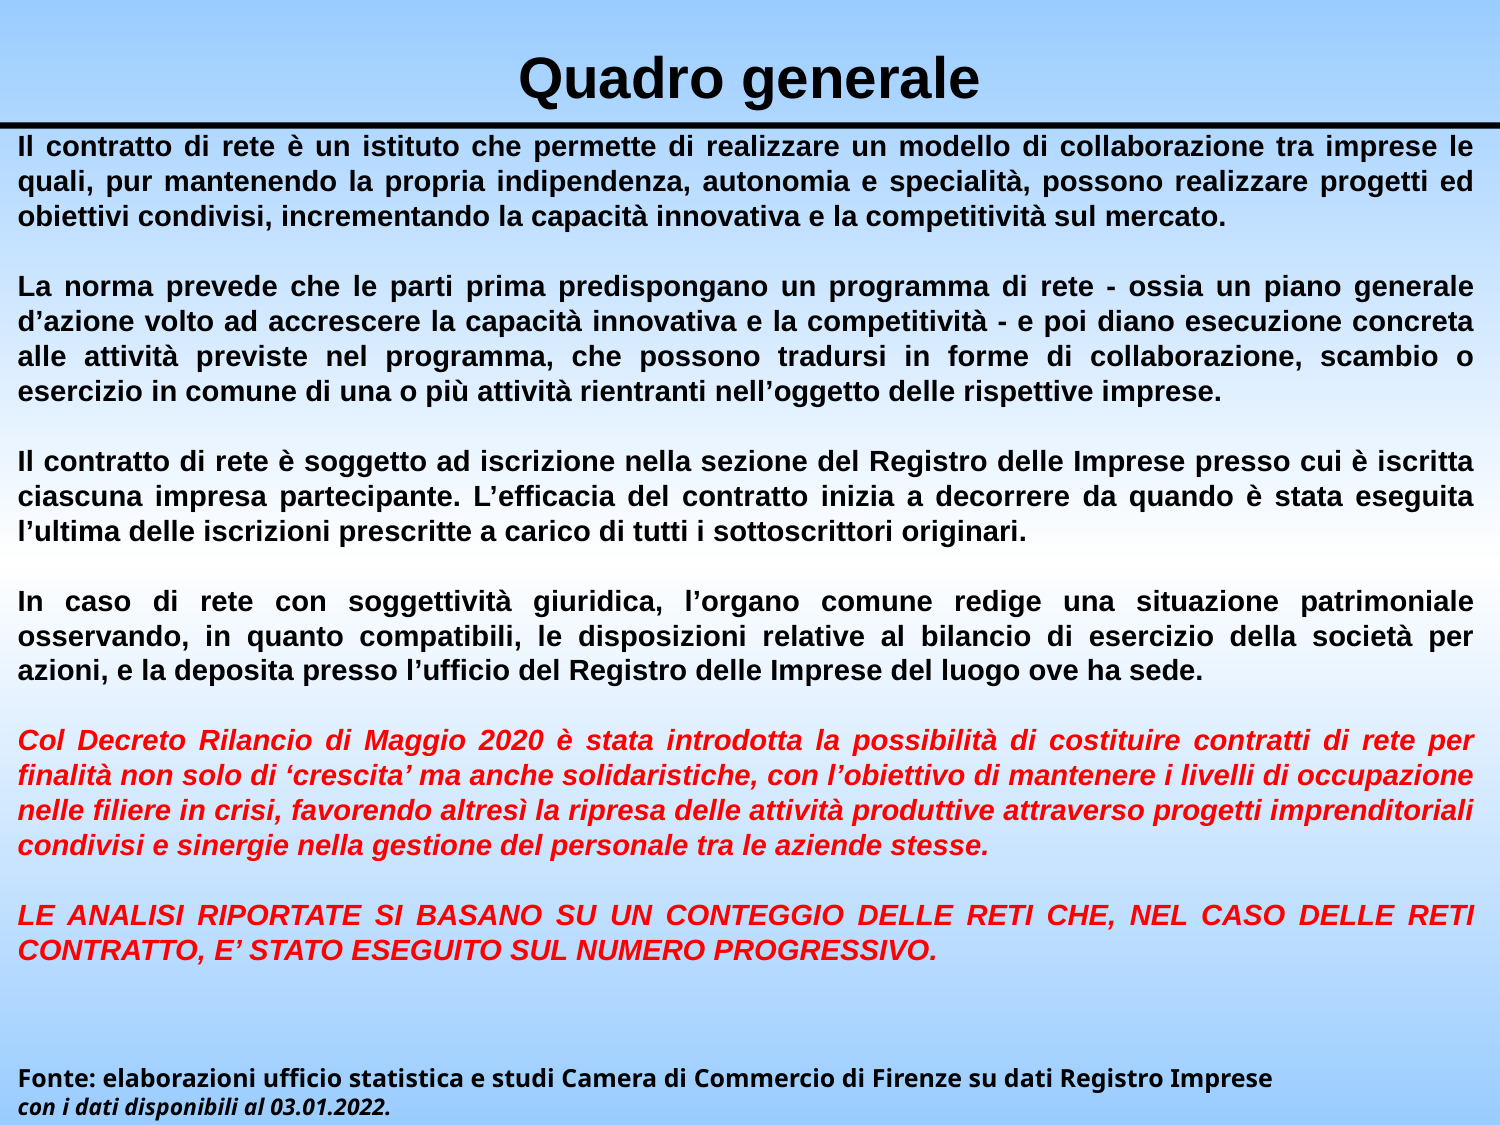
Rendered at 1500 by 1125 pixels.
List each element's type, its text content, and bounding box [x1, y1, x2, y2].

text_box Il contratto di rete è un istituto che permette di realizzare un modello di collaborazione tra imprese le quali, pur mantenendo la propria indipendenza, autonomia e specialità, possono realizzare progetti ed obiettivi condivisi, incrementando la capacità innovativa e la competitività sul mercato. La norma prevede che le parti prima predispongano un programma di rete - ossia un piano generale d’azione volto ad accrescere la capacità innovativa e la competitività - e poi diano esecuzione concreta alle attività previste nel programma, che possono tradursi in forme di collaborazione, scambio o esercizio in comune di una o più attività rientranti nell’oggetto delle rispettive imprese. Il contratto di rete è soggetto ad iscrizione nella sezione del Registro delle Imprese presso cui è iscritta ciascuna impresa partecipante. L’efficacia del contratto inizia a decorrere da quando è stata eseguita l’ultima delle iscrizioni prescritte a carico di tutti i sottoscrittori originari. In caso di rete con soggettività giuridica, l’organo comune redige una situazione patrimoniale osservando, in quanto compatibili, le disposizioni relative al bilancio di esercizio della società per azioni, e la deposita presso l’ufficio del Registro delle Imprese del luogo ove ha sede. Col Decreto Rilancio di Maggio 2020 è stata introdotta la possibilità di costituire contratti di rete per finalità non solo di ‘crescita’ ma anche solidaristiche, con l’obiettivo di mantenere i livelli di occupazione nelle filiere in crisi, favorendo altresì la ripresa delle attività produttive attraverso progetti imprenditoriali condivisi e sinergie nella gestione del personale tra le aziende stesse. LE ANALISI RIPORTATE SI BASANO SU UN CONTEGGIO DELLE RETI CHE, NEL CASO DELLE RETI CONTRATTO, E’ STATO ESEGUITO SUL NUMERO PROGRESSIVO. [2, 119, 1491, 974]
text_box Fonte: elaborazioni ufficio statistica e studi Camera di Commercio di Firenze su dati Registro Imprese con i dati disponibili al 03.01.2022. [2, 1054, 1473, 1125]
text_box Quadro generale [0, 30, 1500, 119]
